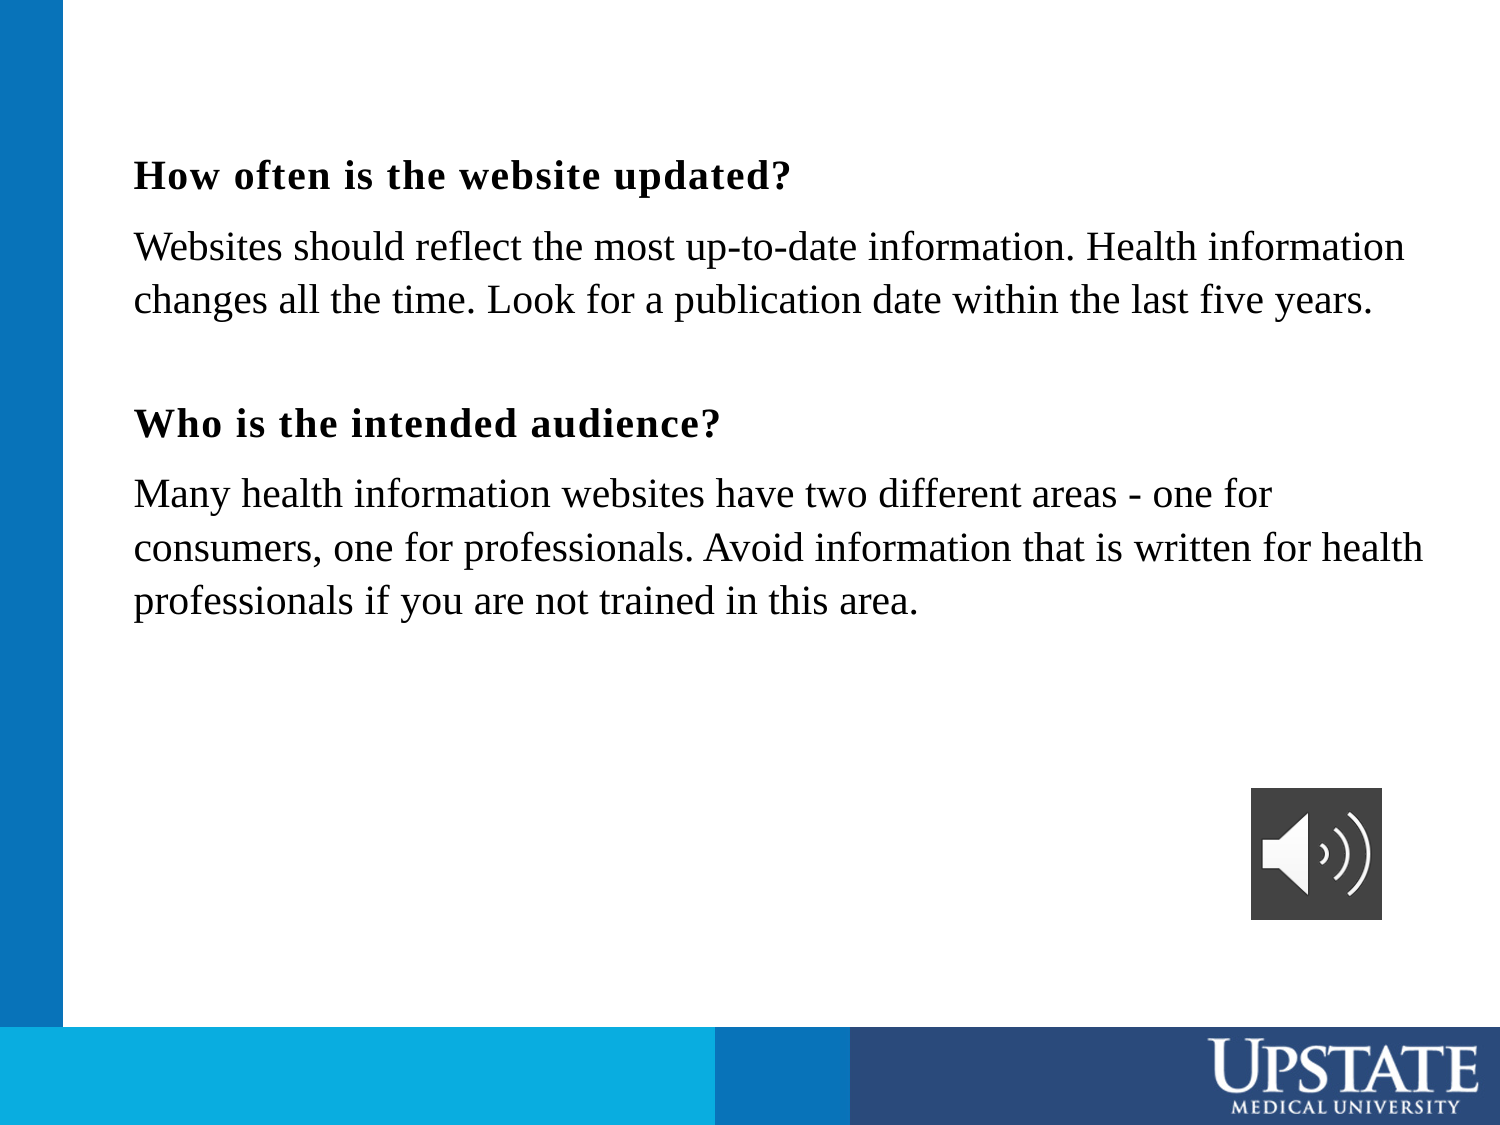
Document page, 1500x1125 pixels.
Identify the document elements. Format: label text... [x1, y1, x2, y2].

picture [1249, 787, 1384, 921]
text_box How often is the website updated? Websites should reflect the most up-to-date information. Health information changes all the time. Look for a publication date within the last five years. Who is the intended audience? Many health information websites have two different areas - one for consumers, one for professionals. Avoid information that is written for health professionals if you are not trained in this area. [118, 137, 1444, 631]
picture [716, 1026, 1500, 1125]
picture [0, 0, 63, 1026]
